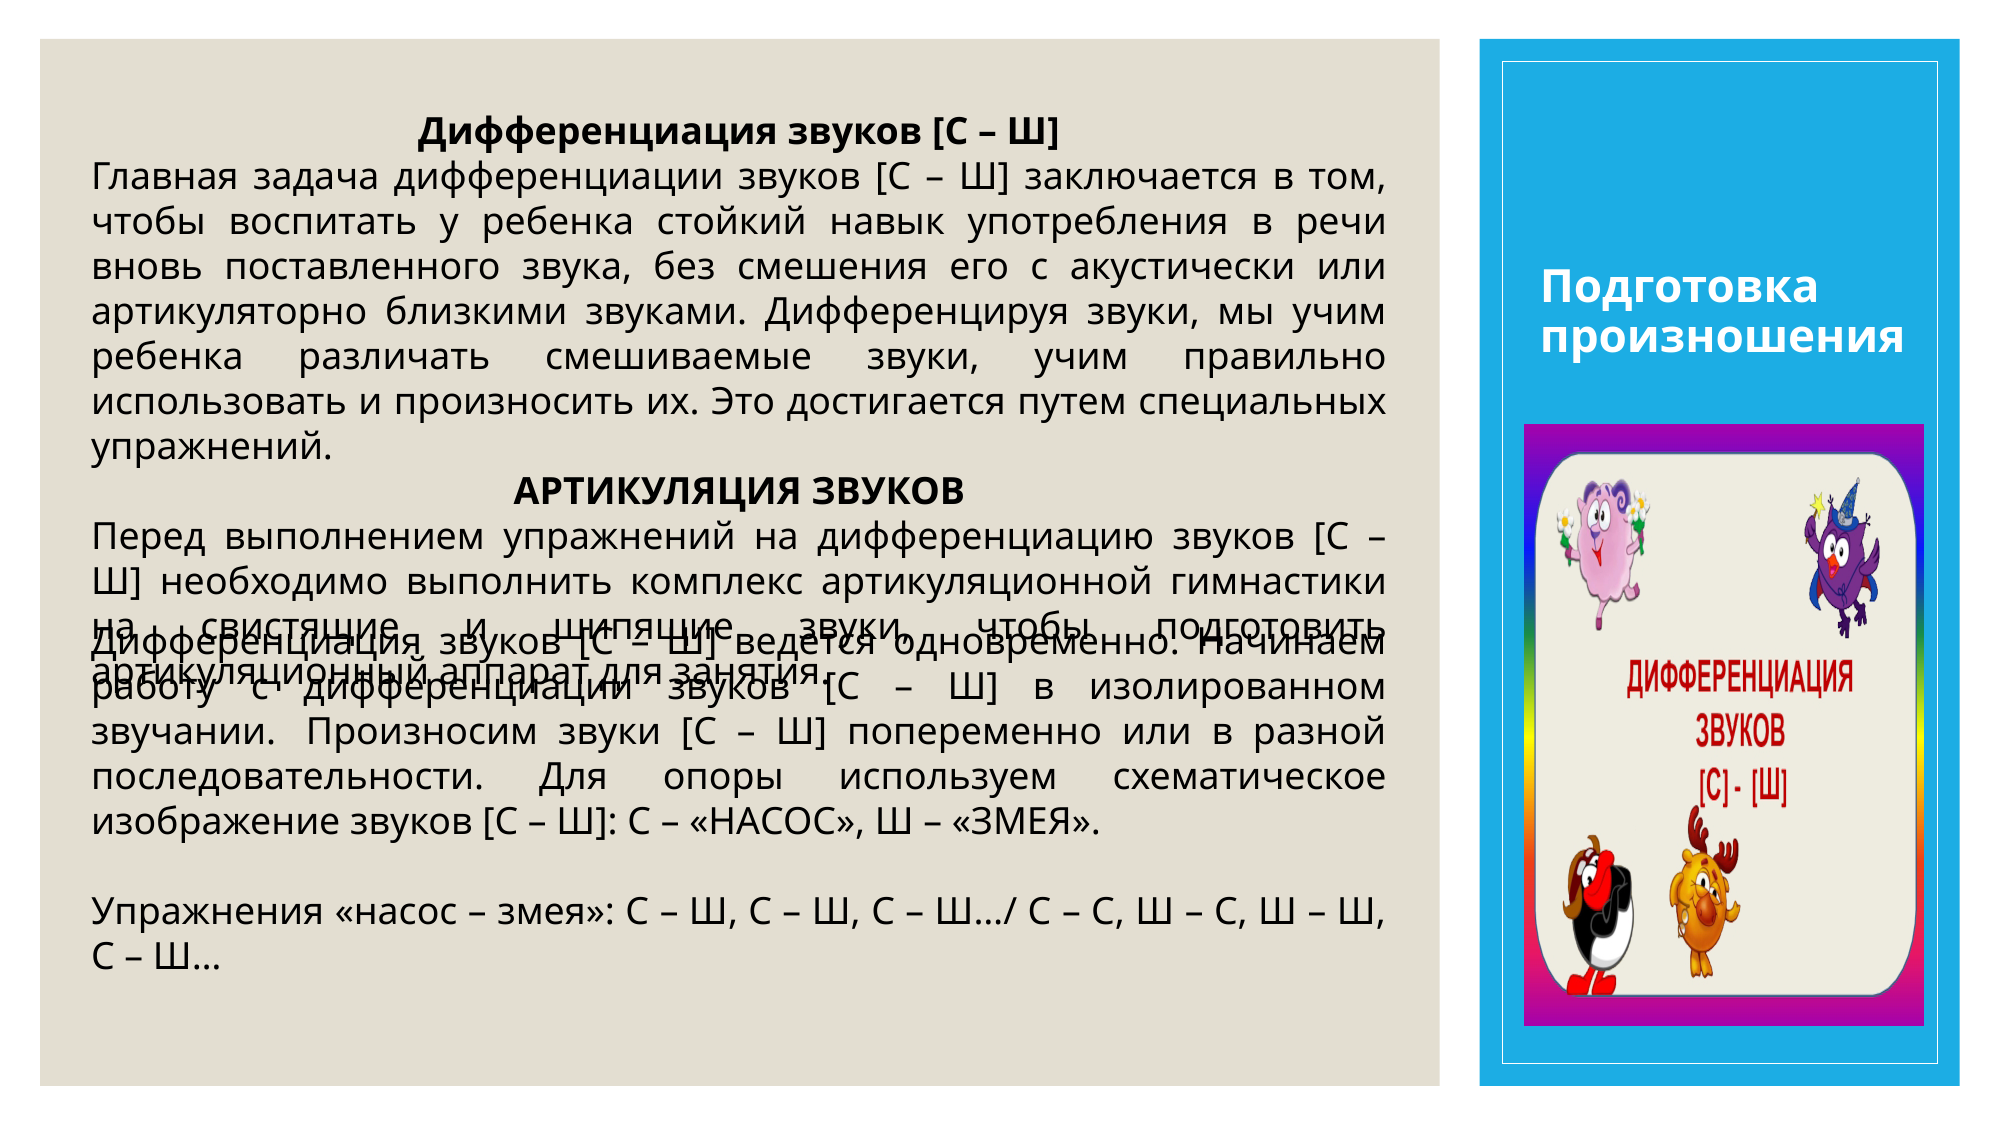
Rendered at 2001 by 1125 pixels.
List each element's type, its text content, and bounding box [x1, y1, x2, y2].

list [1524, 424, 1924, 1026]
text_box Дифференциация звуков [С – Ш] ведется одновременно. Начинаем работу с дифференциации звуков [С – Ш] в изолированном звучании. Произносим звуки [С – Ш] попеременно или в разной последовательности. Для опоры используем схематическое изображение звуков [С – Ш]: С – «НАСОС», Ш – «ЗМЕЯ». Упражнения «насос – змея»: С – Ш, С – Ш, С – Ш…/ С – С, Ш – С, Ш – Ш, С – Ш… [76, 609, 1403, 1075]
text_box Дифференциация звуков [С – Ш] Главная задача дифференциации звуков [С – Ш] заключается в том, чтобы воспитать у ребенка стойкий навык употребления в речи вновь поставленного звука, без смешения его с акустически или артикуляторно близкими звуками. Дифференцируя звуки, мы учим ребенка различать смешиваемые звуки, учим правильно использовать и произносить их. Это достигается путем специальных упражнений. АРТИКУЛЯЦИЯ ЗВУКОВ Перед выполнением упражнений на дифференциацию звуков [С – Ш] необходимо выполнить комплекс артикуляционной гимнастики на свистящие и шипящие звуки, чтобы подготовить артикуляционный аппарат для занятия. [76, 99, 1403, 609]
title Подготовка произношения [1524, 99, 1924, 370]
